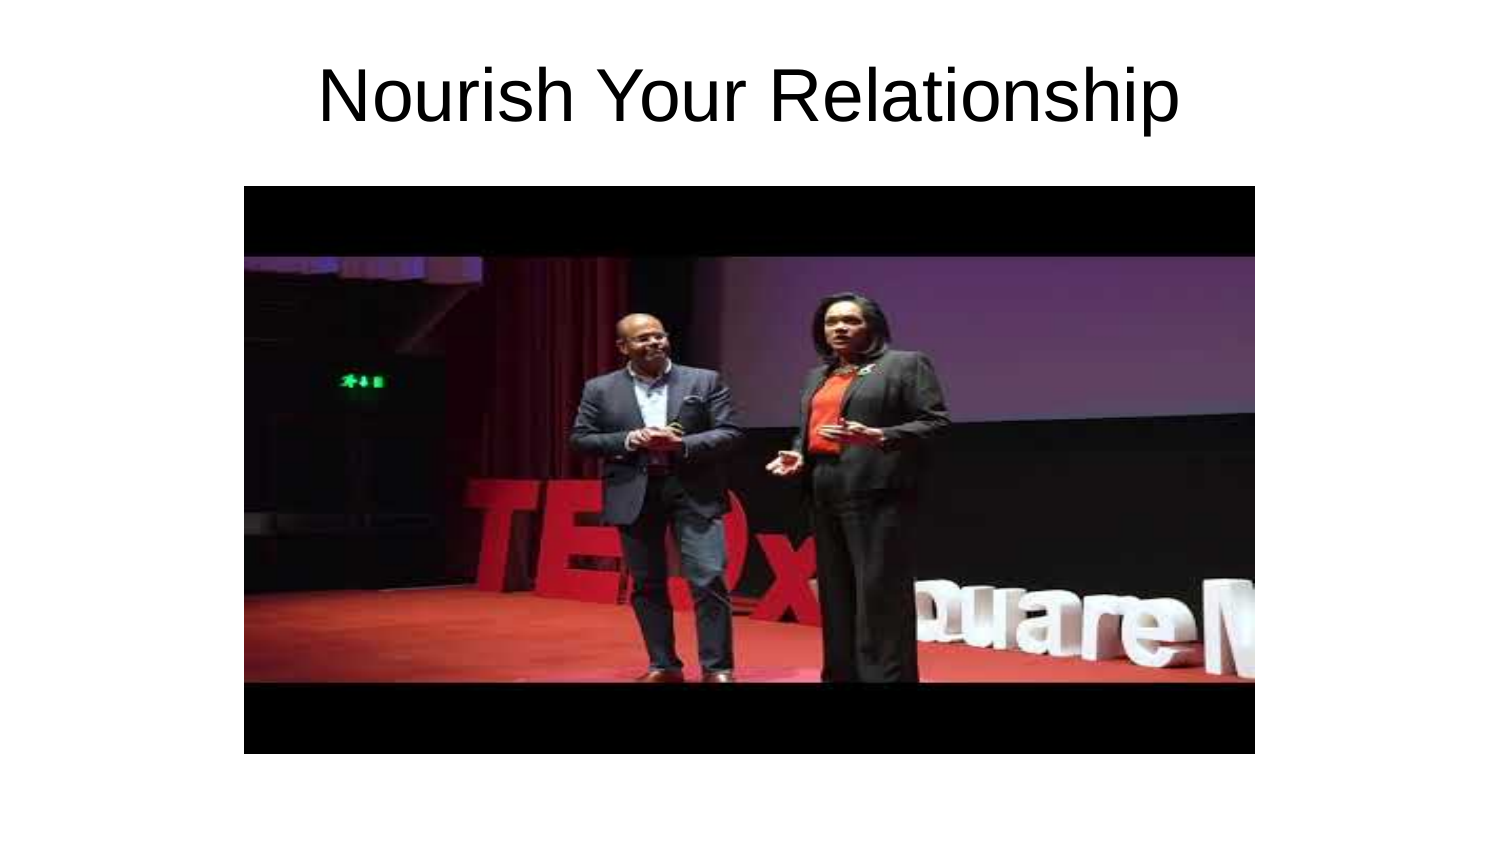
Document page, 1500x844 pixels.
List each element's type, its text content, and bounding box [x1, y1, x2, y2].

title Nourish Your Relationship [51, 22, 1449, 161]
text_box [243, 185, 1257, 756]
